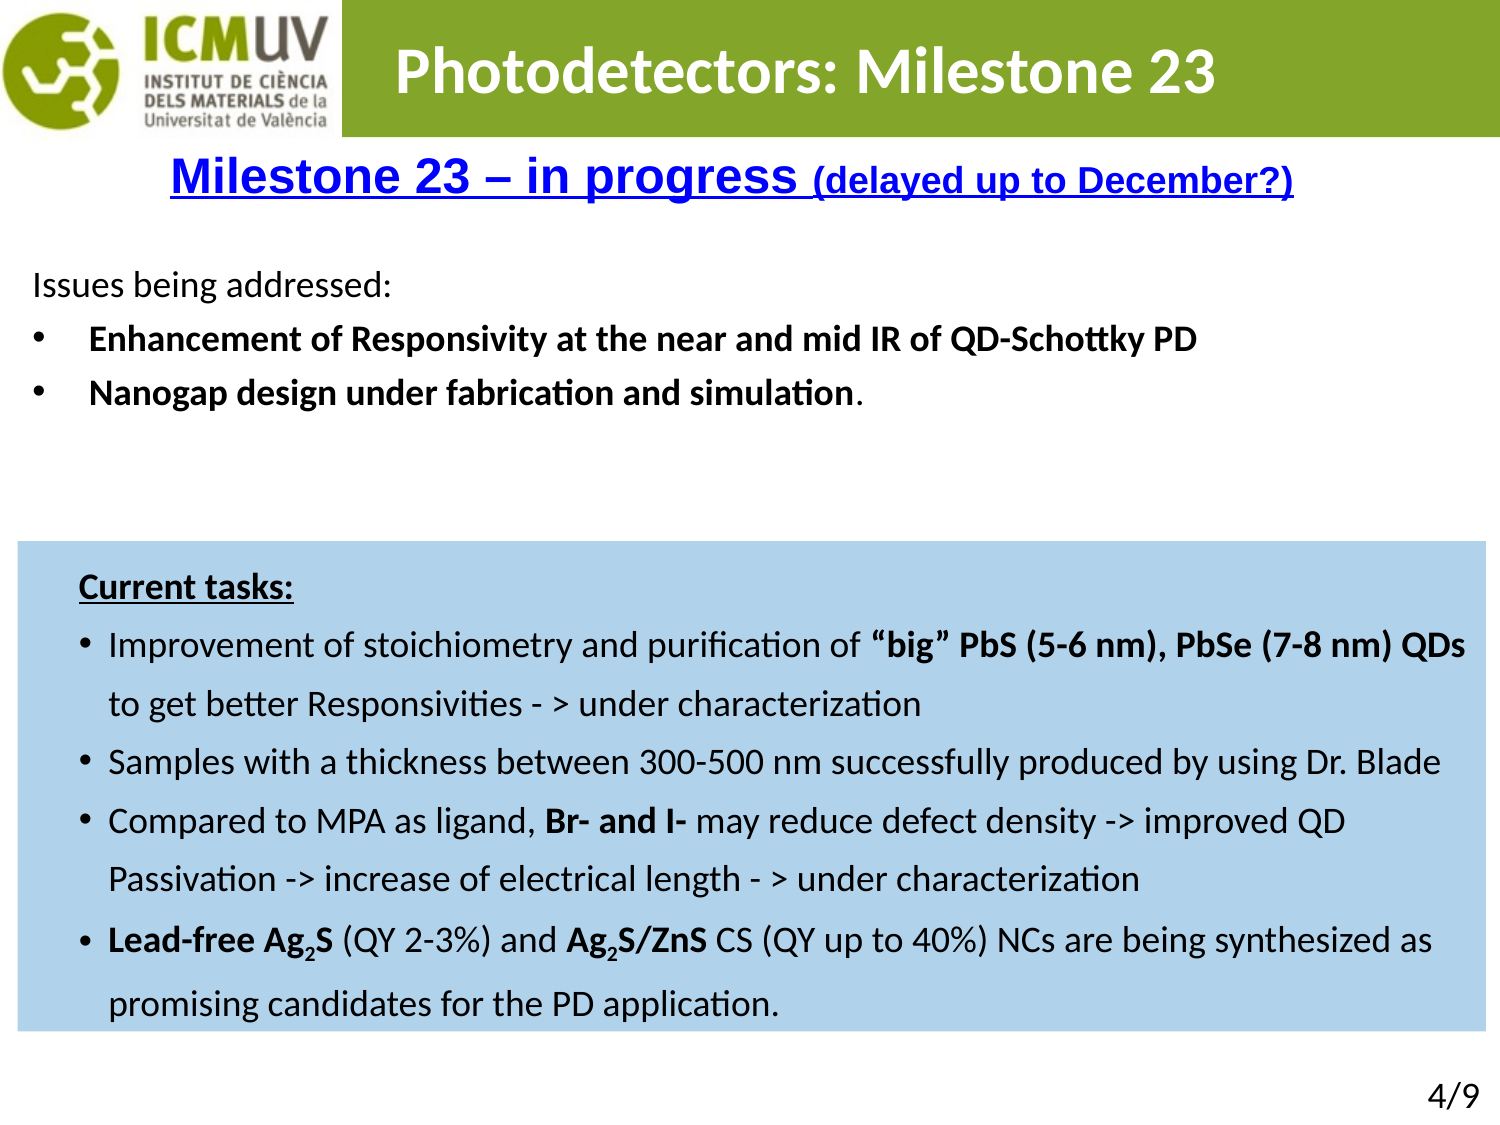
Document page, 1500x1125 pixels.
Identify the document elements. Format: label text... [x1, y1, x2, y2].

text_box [0, 0, 1500, 145]
text_box Milestone 23 – in progress (delayed up to December?) [123, 154, 1341, 220]
text_box Issues being addressed: Enhancement of Responsivity at the near and mid IR of QD-Schottky PD Nanogap design under fabrication and simulation. [17, 243, 1483, 421]
text_box 4/9 [1413, 1063, 1496, 1124]
text_box Current tasks: Improvement of stoichiometry and purification of “big” PbS (5-6 nm), PbSe (7-8 nm) QDs to get better Responsivities - > under characterization Samples with a thickness between 300-500 nm successfully produced by using Dr. Blade Compared to MPA as ligand, Br- and I- may reduce defect density -> improved QD Passivation -> increase of electrical length - > under characterization Lead-free Ag2S (QY 2-3%) and Ag2S/ZnS CS (QY up to 40%) NCs are being synthesized as promising candidates for the PD application. [17, 541, 1486, 1032]
